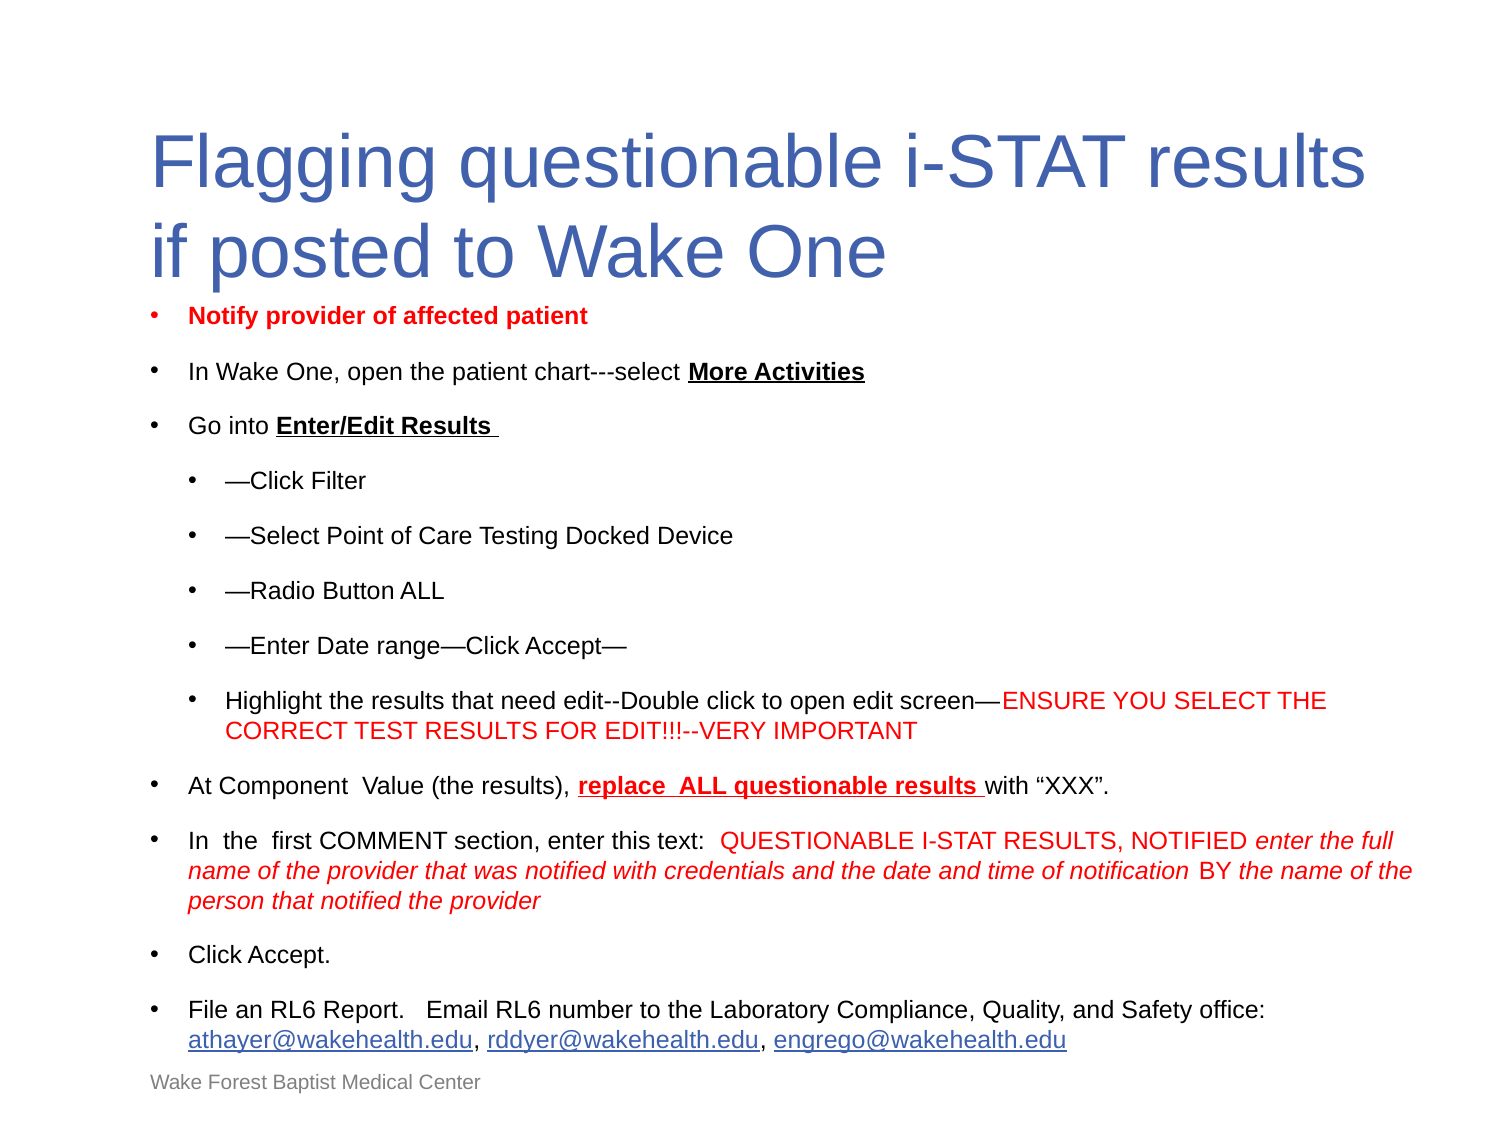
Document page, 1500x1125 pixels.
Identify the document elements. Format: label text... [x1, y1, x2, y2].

list Notify provider of affected patient In Wake One, open the patient chart---select More Activities Go into Enter/Edit Results —Click Filter —Select Point of Care Testing Docked Device —Radio Button ALL —Enter Date range—Click Accept— Highlight the results that need edit--Double click to open edit screen—ENSURE YOU SELECT THE CORRECT TEST RESULTS FOR EDIT!!!--VERY IMPORTANT At Component Value (the results), replace ALL questionable results with “XXX”. In the first COMMENT section, enter this text: QUESTIONABLE I-STAT RESULTS, NOTIFIED enter the full name of the provider that was notified with credentials and the date and time of notification BY the name of the person that notified the provider Click Accept. File an RL6 Report. Email RL6 number to the Laboratory Compliance, Quality, and Safety office: athayer@wakehealth.edu, rddyer@wakehealth.edu, engrego@wakehealth.edu [150, 299, 1425, 1125]
title Flagging questionable i-STAT results if posted to Wake One [150, 112, 1425, 295]
